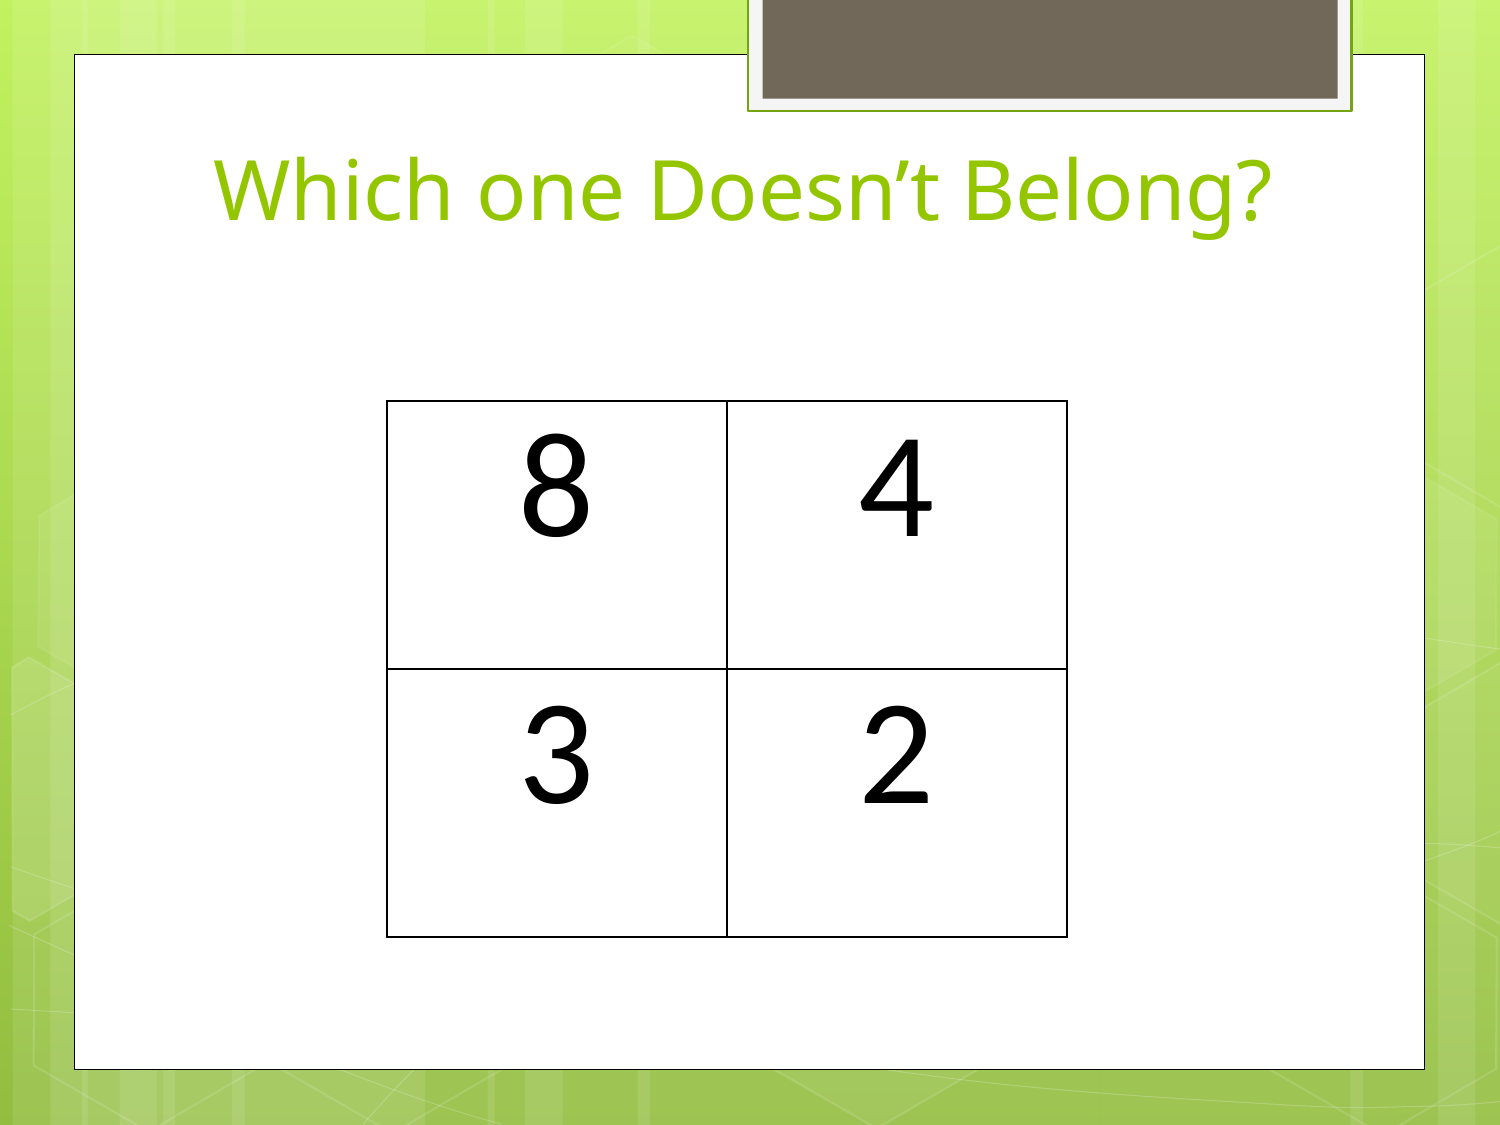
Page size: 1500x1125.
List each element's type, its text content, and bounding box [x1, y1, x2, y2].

table_cell 3 [388, 670, 726, 936]
table_header 8 [388, 402, 726, 668]
title Which one Doesn’t Belong? [137, 37, 1350, 338]
table_cell 2 [728, 670, 1066, 936]
table_header 4 [728, 402, 1066, 668]
text_box [771, 338, 1322, 1088]
